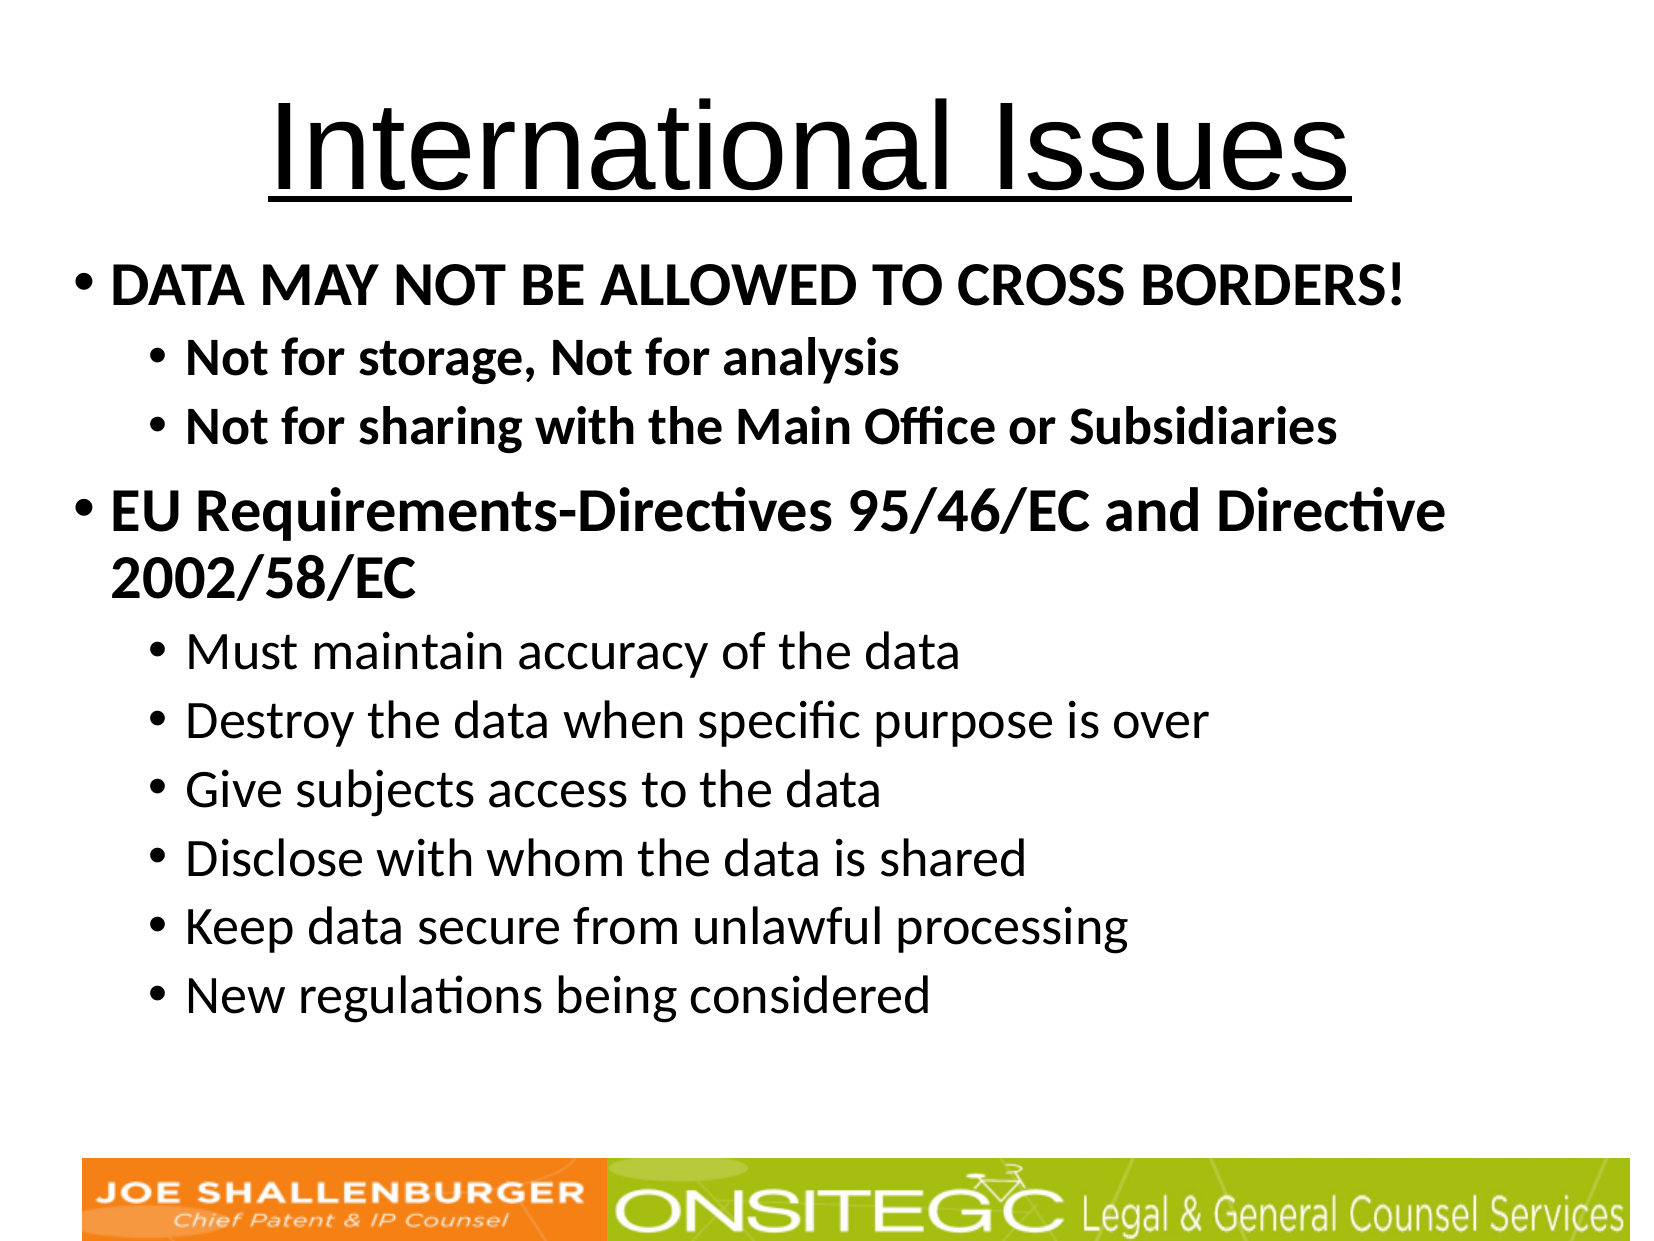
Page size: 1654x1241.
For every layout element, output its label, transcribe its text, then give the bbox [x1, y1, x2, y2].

text_box [82, 56, 1570, 243]
text_box DATA MAY NOT BE ALLOWED TO CROSS BORDERS! Not for storage, Not for analysis Not for sharing with the Main Office or Subsidiaries EU Requirements-Directives 95/46/EC and Directive 2002/58/EC Must maintain accuracy of the data Destroy the data when specific purpose is over Give subjects access to the data Disclose with whom the data is shared Keep data secure from unlawful processing New regulations being considered [58, 243, 1654, 1183]
text_box International Issues [62, 56, 1557, 242]
picture [82, 1158, 1630, 1241]
